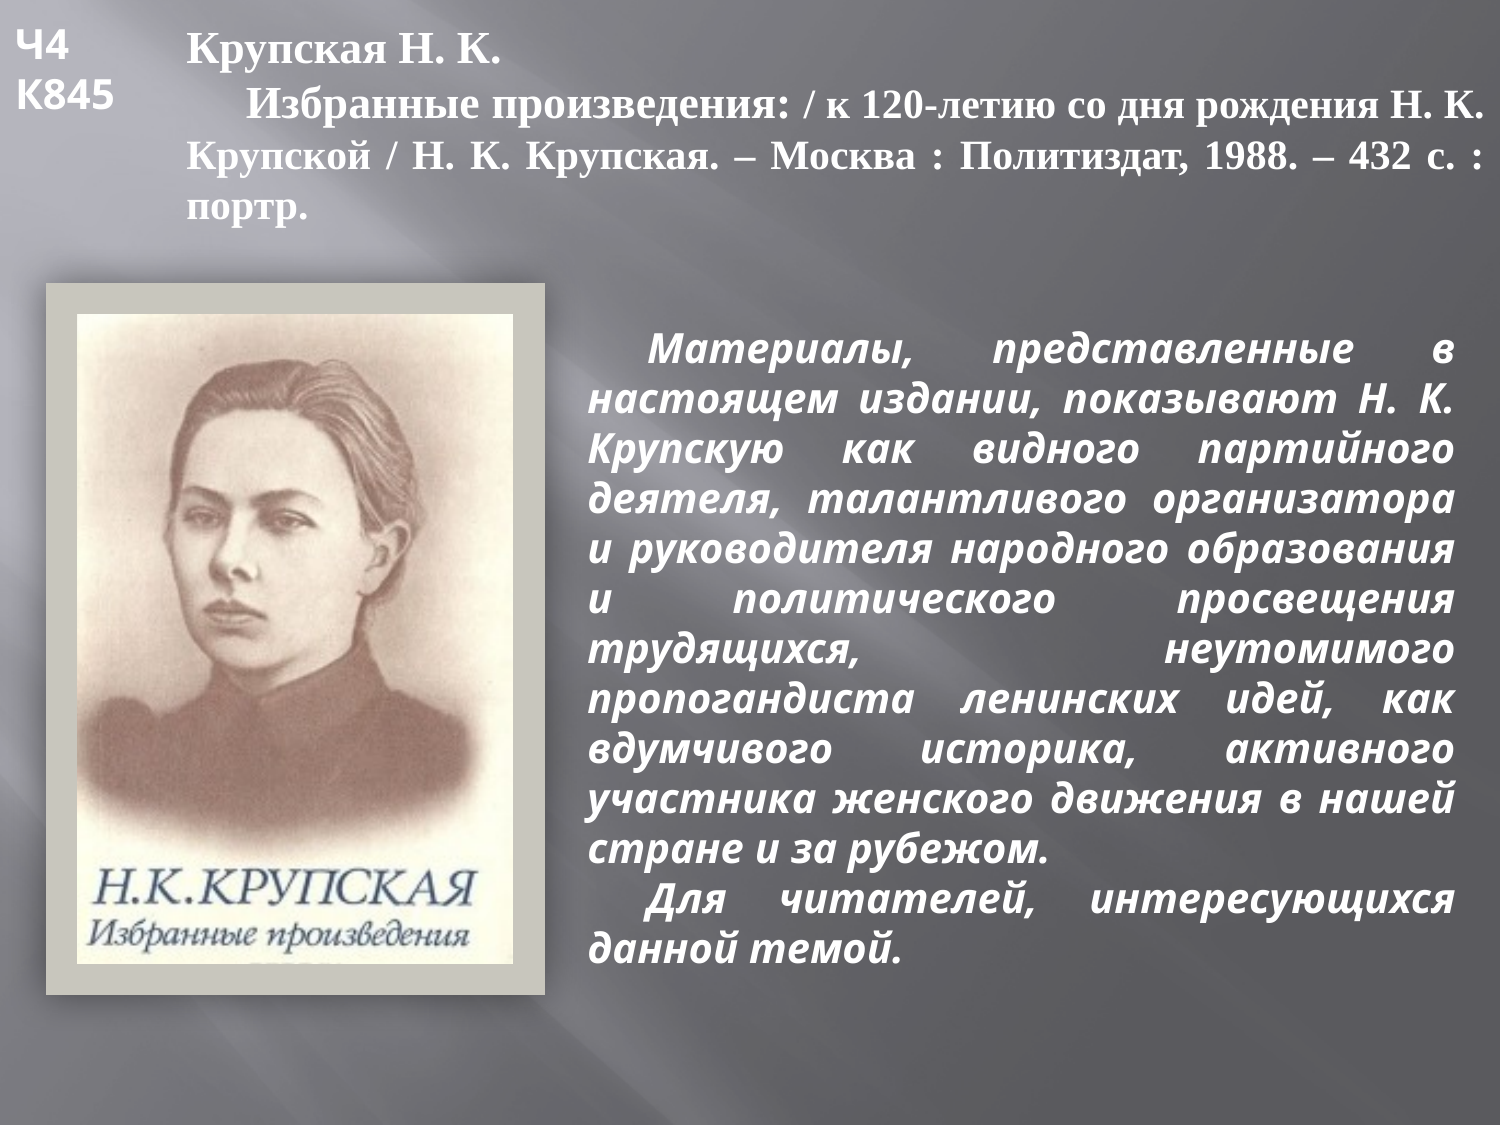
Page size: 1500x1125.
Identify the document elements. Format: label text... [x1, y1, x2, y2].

text_box Крупская Н. К. Избранные произведения: / к 120-летию со дня рождения Н. К. Крупской / Н. К. Крупская. – Москва : Политиздат, 1988. – 432 с. : портр. [171, 9, 1500, 235]
text_box Материалы, представленные в настоящем издании, показывают Н. К. Крупскую как видного партийного деятеля, талантливого организатора и руководителя народного образования и политического просвещения трудящихся, неутомимого пропогандиста ленинских идей, как вдумчивого историка, активного участника женского движения в нашей стране и за рубежом. Для читателей, интересующихся данной темой. [572, 314, 1471, 980]
picture [76, 314, 514, 965]
text_box Ч4 К845 [0, 9, 171, 125]
